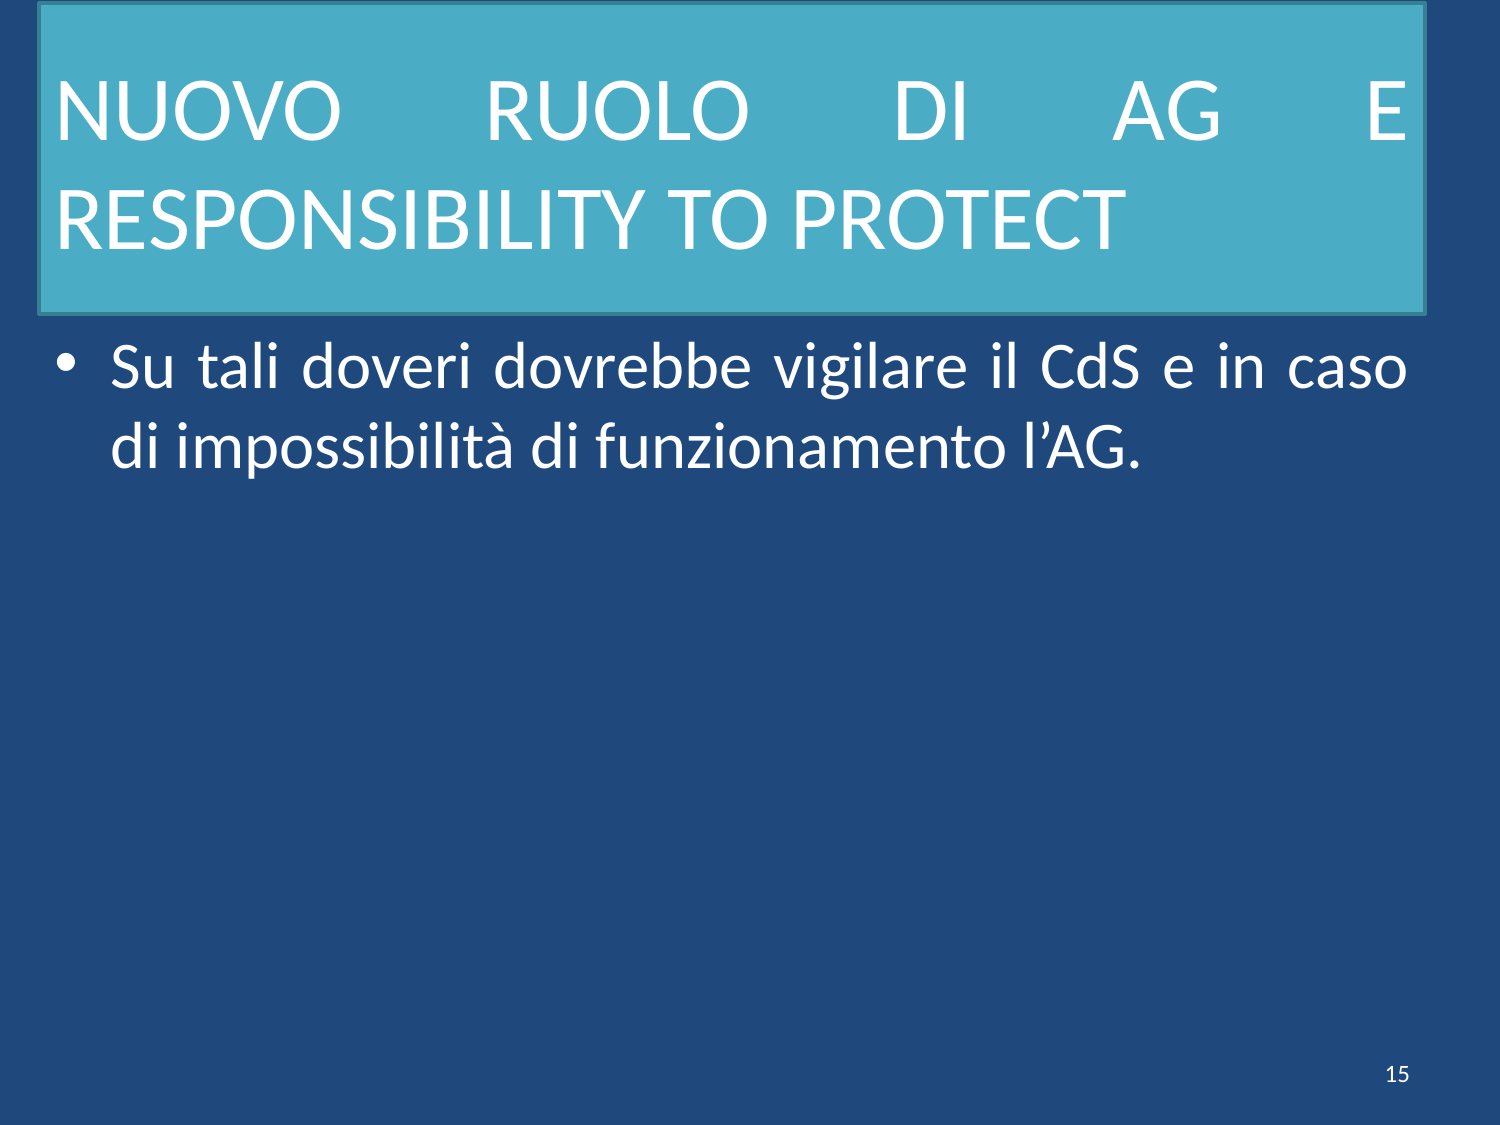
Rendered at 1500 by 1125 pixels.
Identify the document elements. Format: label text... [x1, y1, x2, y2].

title NUOVO RUOLO DI AG E RESPONSIBILITY TO PROTECT [37, 1, 1427, 316]
list Su tali doveri dovrebbe vigilare il CdS e in caso di impossibilità di funzionamento l’AG. [39, 313, 1425, 1103]
slide_number 15 [1074, 1042, 1425, 1103]
